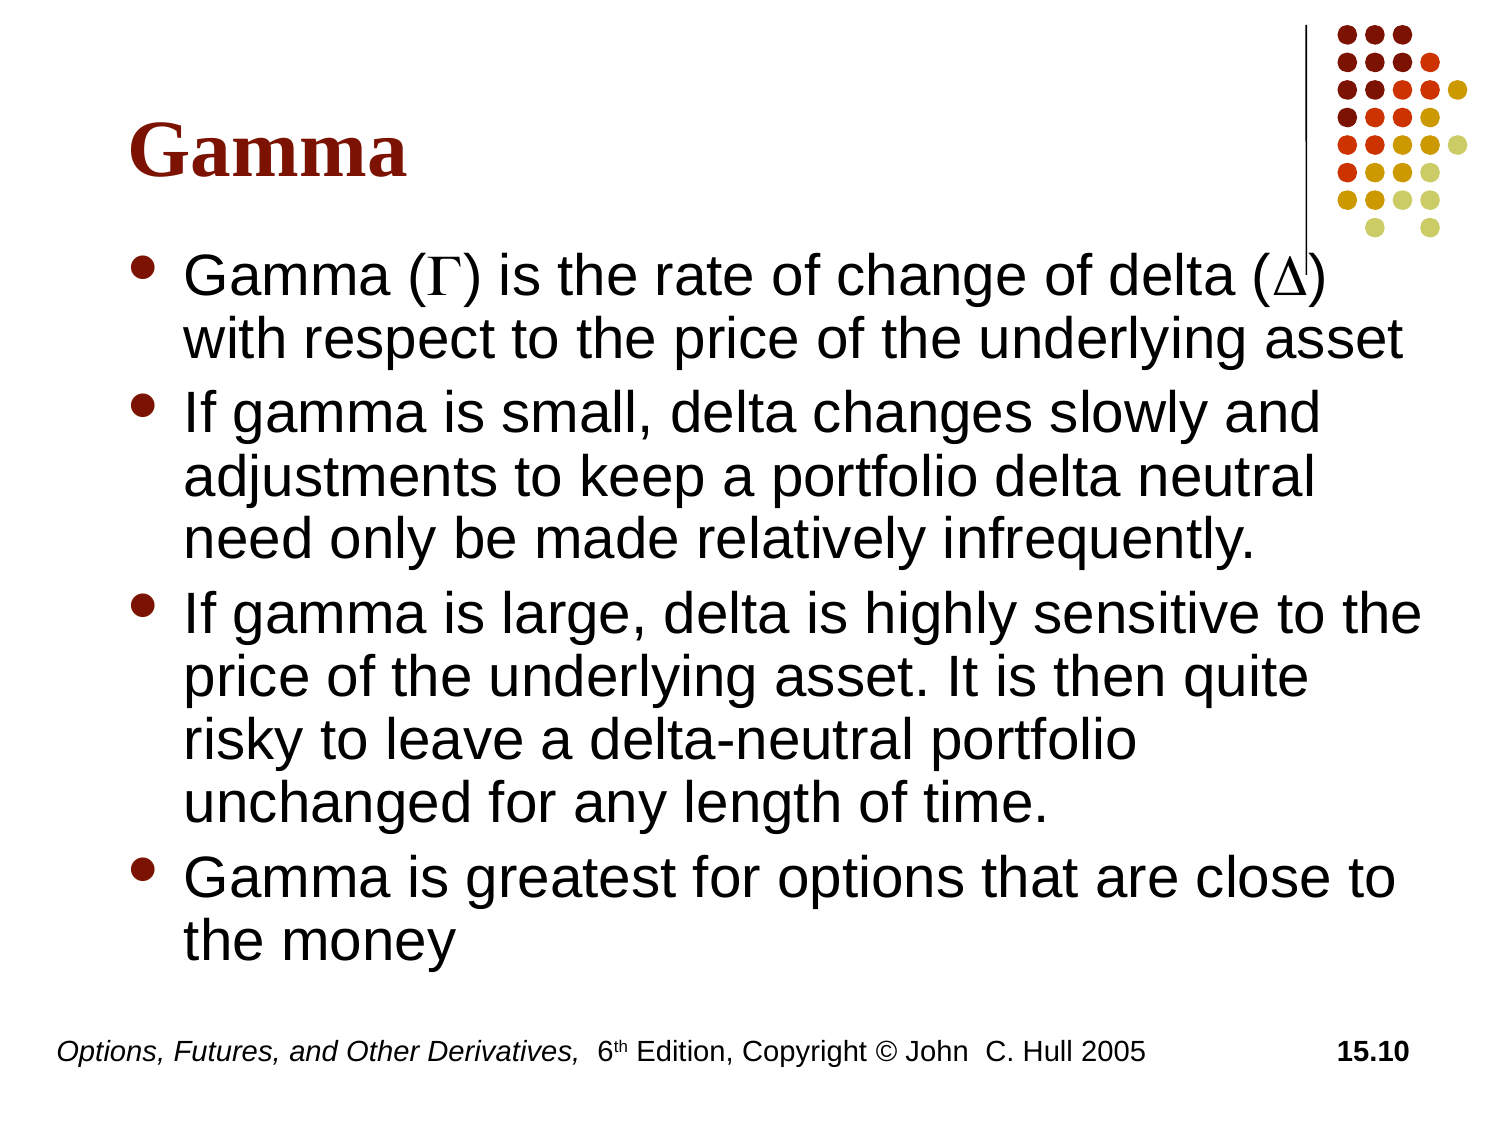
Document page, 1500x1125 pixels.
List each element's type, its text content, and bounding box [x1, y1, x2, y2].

title Gamma [112, 49, 1388, 237]
slide_number 15.10 [1074, 1024, 1426, 1101]
list Gamma (G) is the rate of change of delta (D) with respect to the price of the underlying asset If gamma is small, delta changes slowly and adjustments to keep a portfolio delta neutral need only be made relatively infrequently. If gamma is large, delta is highly sensitive to the price of the underlying asset. It is then quite risky to leave a delta-neutral portfolio unchanged for any length of time. Gamma is greatest for options that are close to the money [112, 237, 1451, 938]
footer Options, Futures, and Other Derivatives, 6th Edition, Copyright © John C. Hull 2005 [40, 1024, 1074, 1101]
